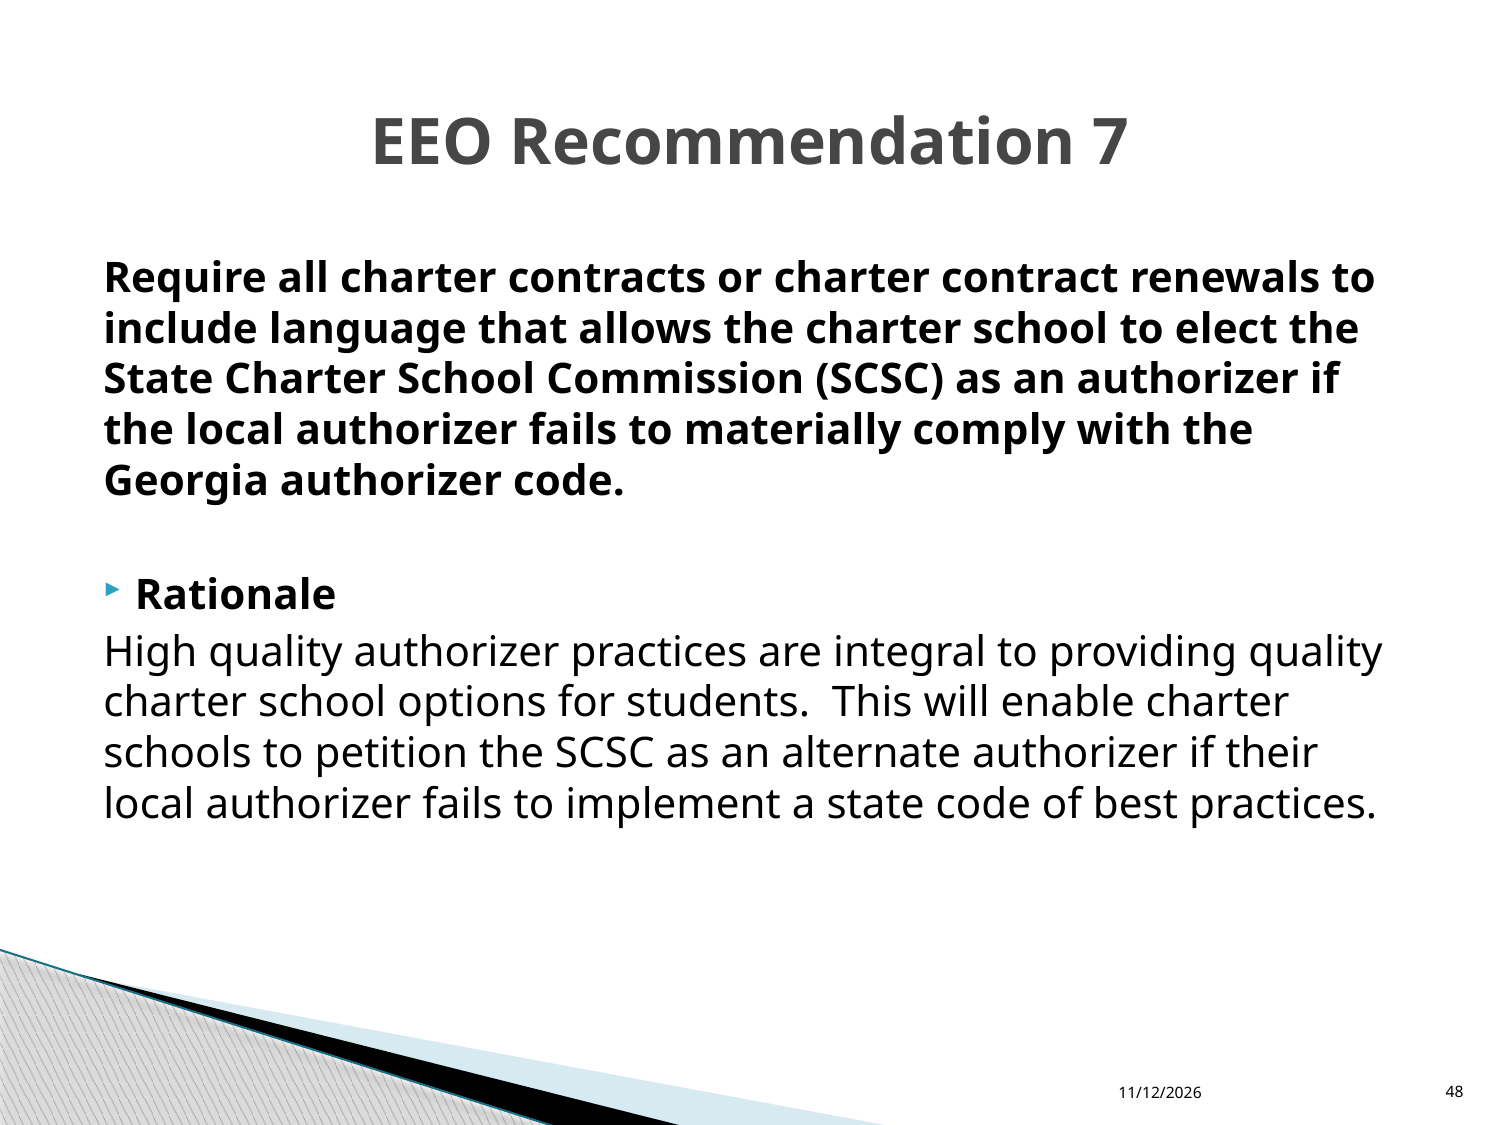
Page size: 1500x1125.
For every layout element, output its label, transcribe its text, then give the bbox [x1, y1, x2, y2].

title EEO Recommendation 7 [75, 45, 1425, 233]
slide_number 48 [1418, 1051, 1479, 1112]
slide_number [1103, 1051, 1418, 1112]
list Require all charter contracts or charter contract renewals to include language that allows the charter school to elect the State Charter School Commission (SCSC) as an authorizer if the local authorizer fails to materially comply with the Georgia authorizer code. Rationale High quality authorizer practices are integral to providing quality charter school options for students. This will enable charter schools to petition the SCSC as an alternate authorizer if their local authorizer fails to implement a state code of best practices. [75, 243, 1425, 986]
